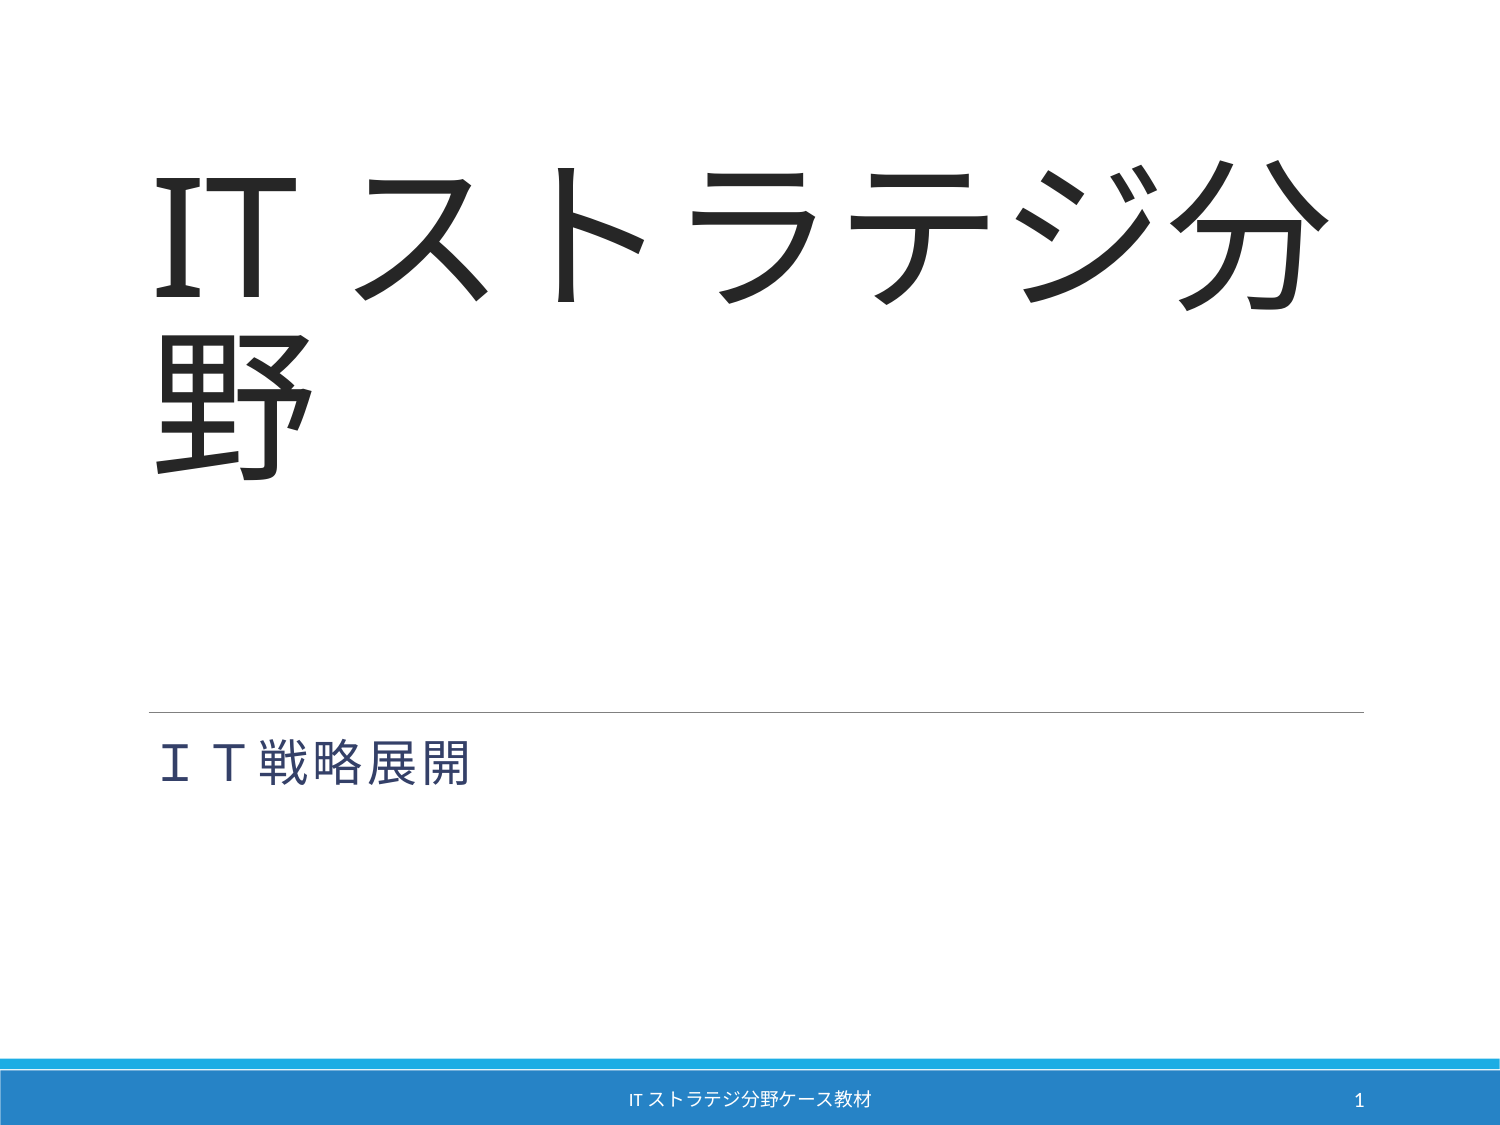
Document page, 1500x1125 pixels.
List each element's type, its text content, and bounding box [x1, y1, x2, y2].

subtitle ＩＴ戦略展開 [135, 730, 1373, 919]
slide_number 1 [1218, 1077, 1380, 1120]
title ITストラテジ分野 [135, 124, 1373, 710]
footer ITストラテジ分野ケース教材 [453, 1077, 1047, 1120]
